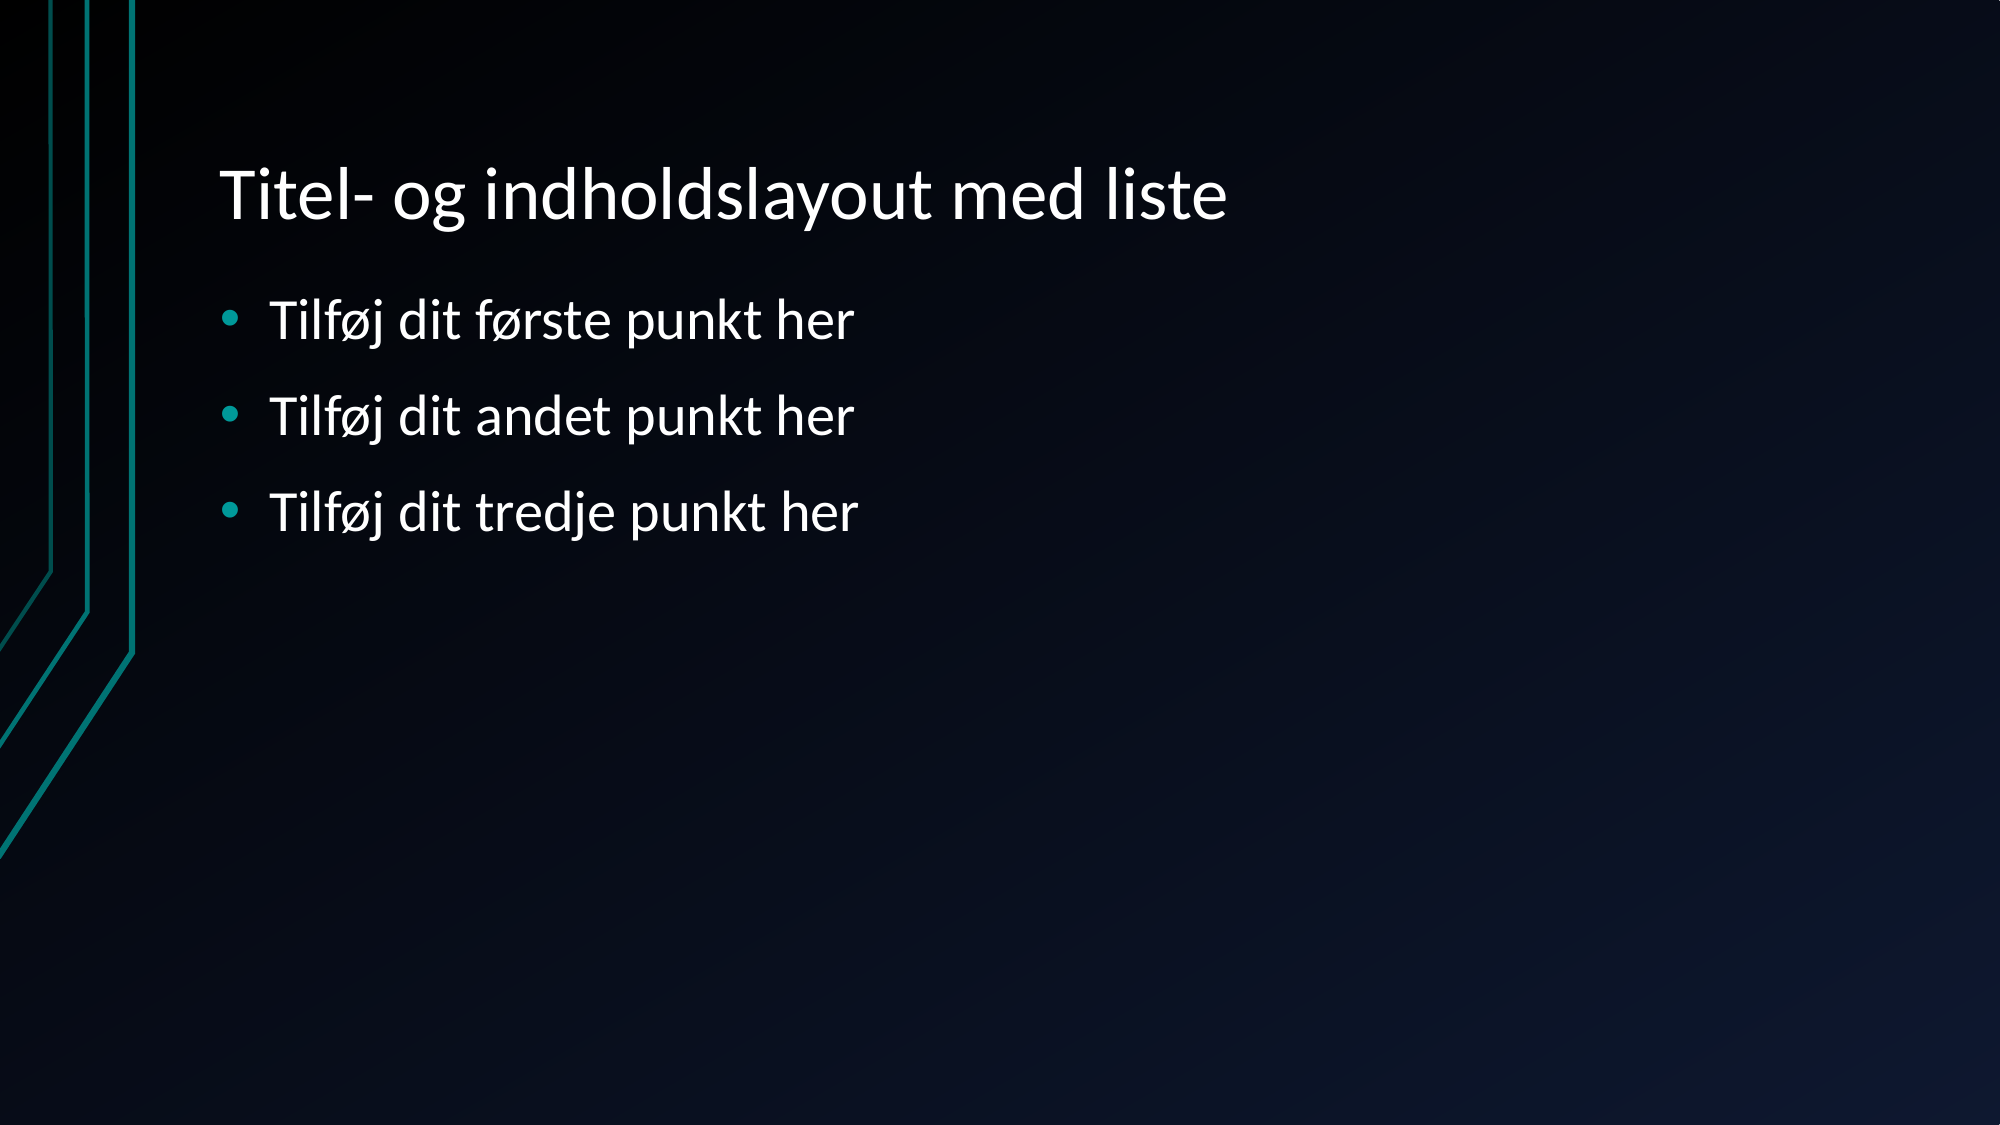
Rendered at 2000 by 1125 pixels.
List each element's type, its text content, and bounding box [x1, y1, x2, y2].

title Titel- og indholdslayout med liste [199, 45, 1900, 246]
list Tilføj dit første punkt her Tilføj dit andet punkt her Tilføj dit tredje punkt her [199, 279, 1900, 1012]
